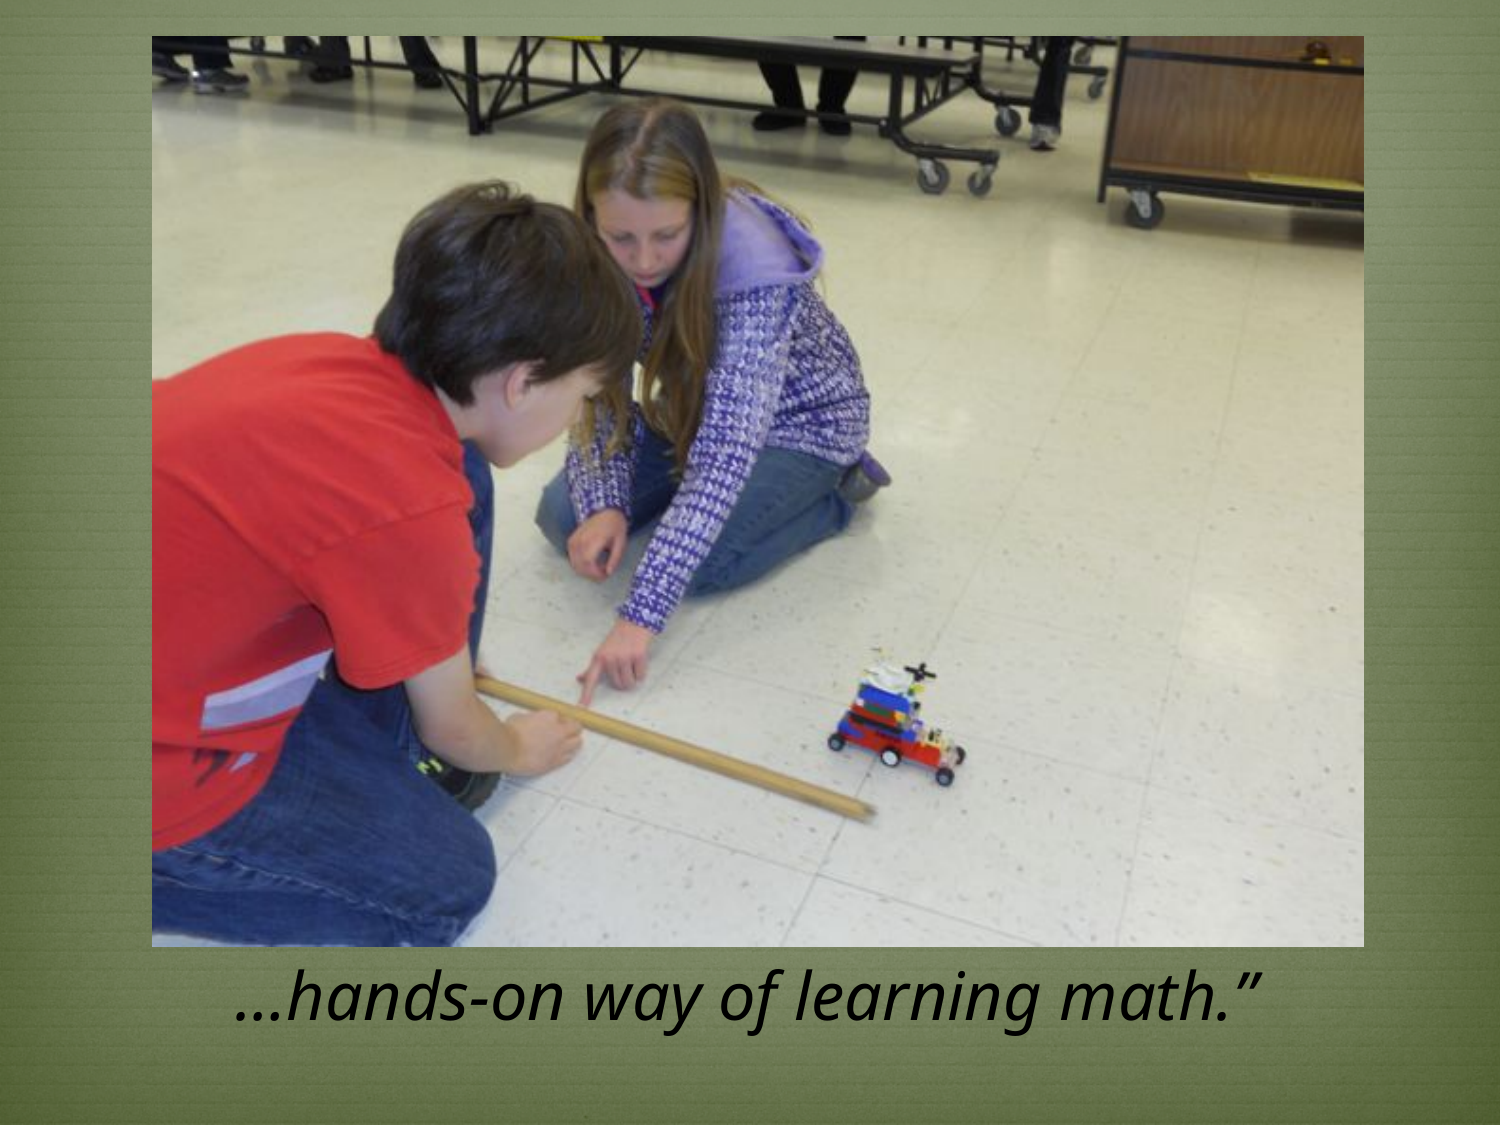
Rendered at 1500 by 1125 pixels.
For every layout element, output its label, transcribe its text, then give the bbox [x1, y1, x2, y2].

picture [150, 35, 1365, 948]
list …hands-on way of learning math.” [78, 946, 1417, 1061]
